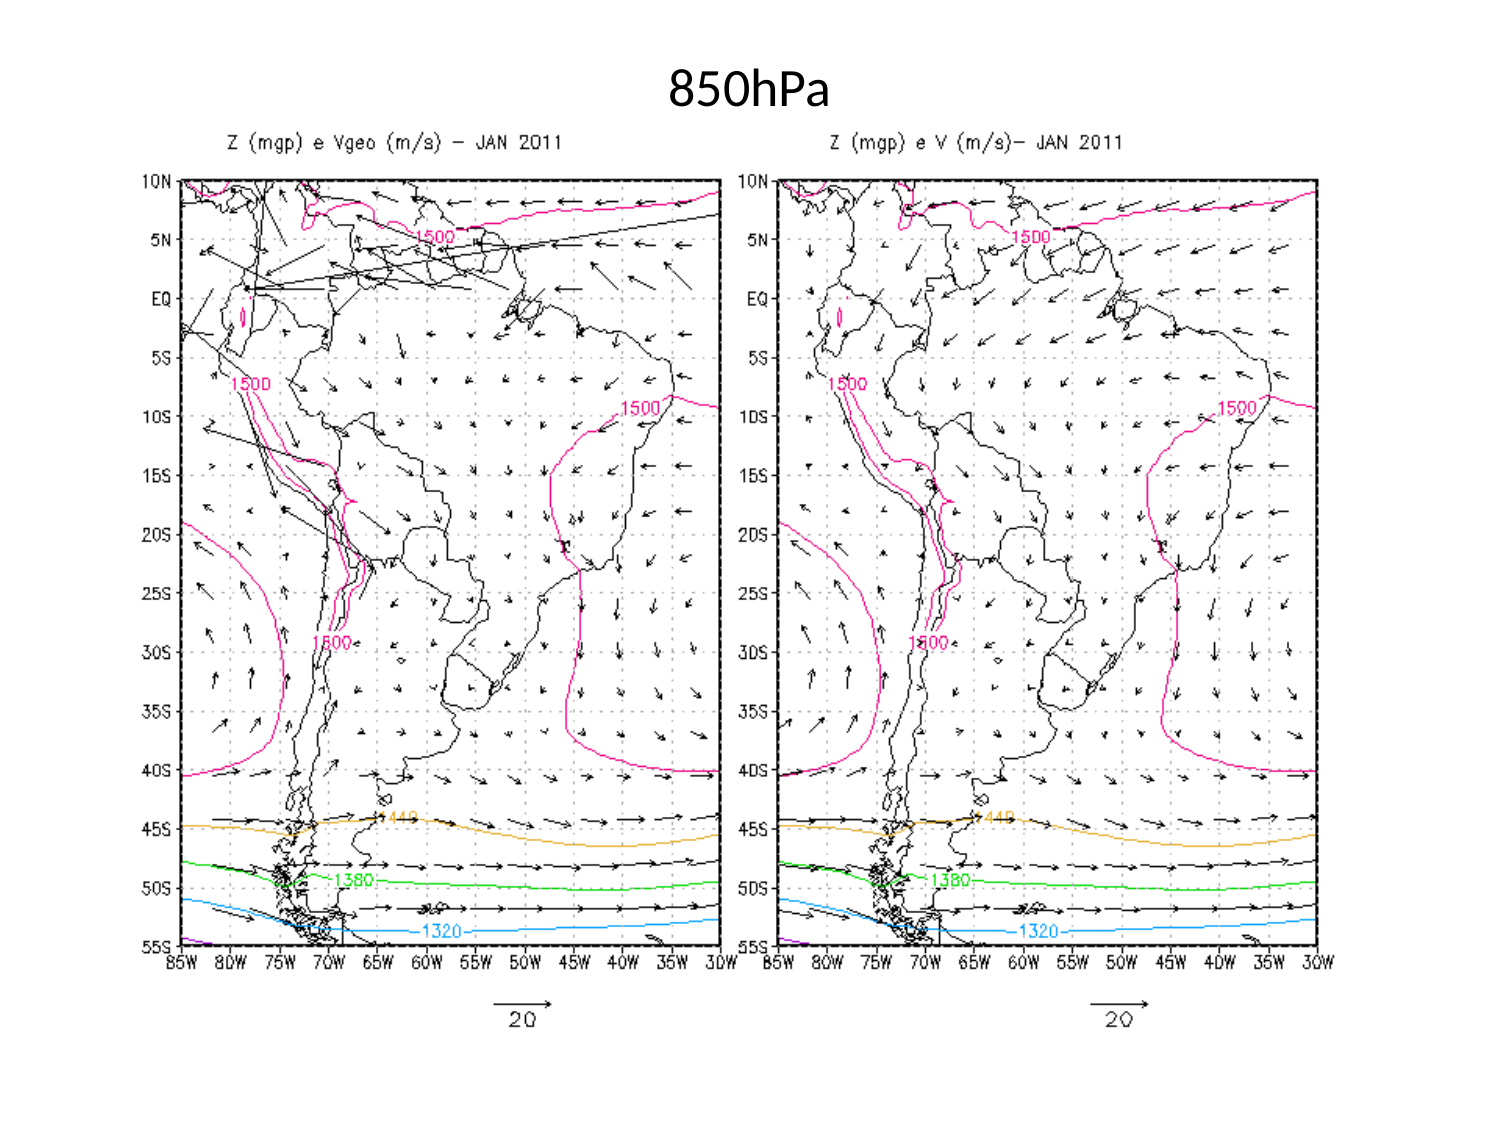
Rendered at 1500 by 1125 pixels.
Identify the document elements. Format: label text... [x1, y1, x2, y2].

title 850hPa [75, 45, 1425, 126]
picture [124, 79, 1376, 1046]
